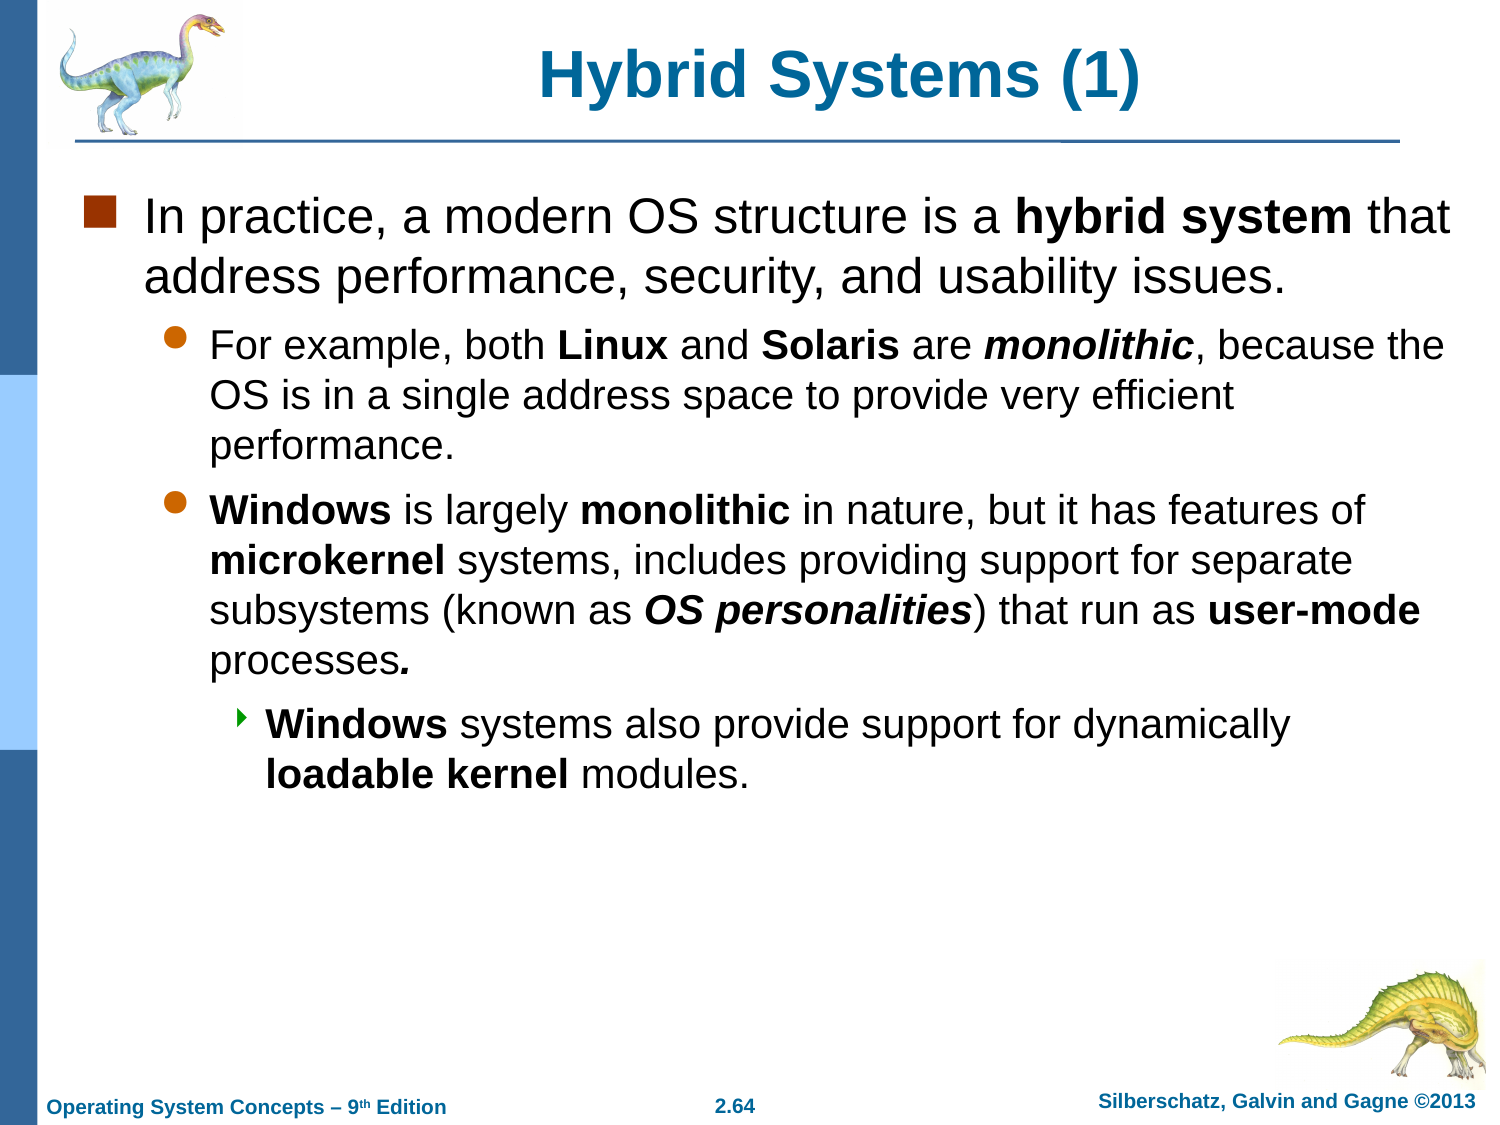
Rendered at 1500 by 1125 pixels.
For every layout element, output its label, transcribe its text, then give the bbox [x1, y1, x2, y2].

title Hybrid Systems (1) [165, 23, 1500, 119]
picture [46, 0, 243, 149]
list In practice, a modern OS structure is a hybrid system that address performance, security, and usability issues. For example, both Linux and Solaris are monolithic, because the OS is in a single address space to provide very efficient performance. Windows is largely monolithic in nature, but it has features of microkernel systems, includes providing support for separate subsystems (known as OS personalities) that run as user-mode processes. Windows systems also provide support for dynamically loadable kernel modules. [72, 175, 1467, 937]
picture [1275, 959, 1486, 1090]
